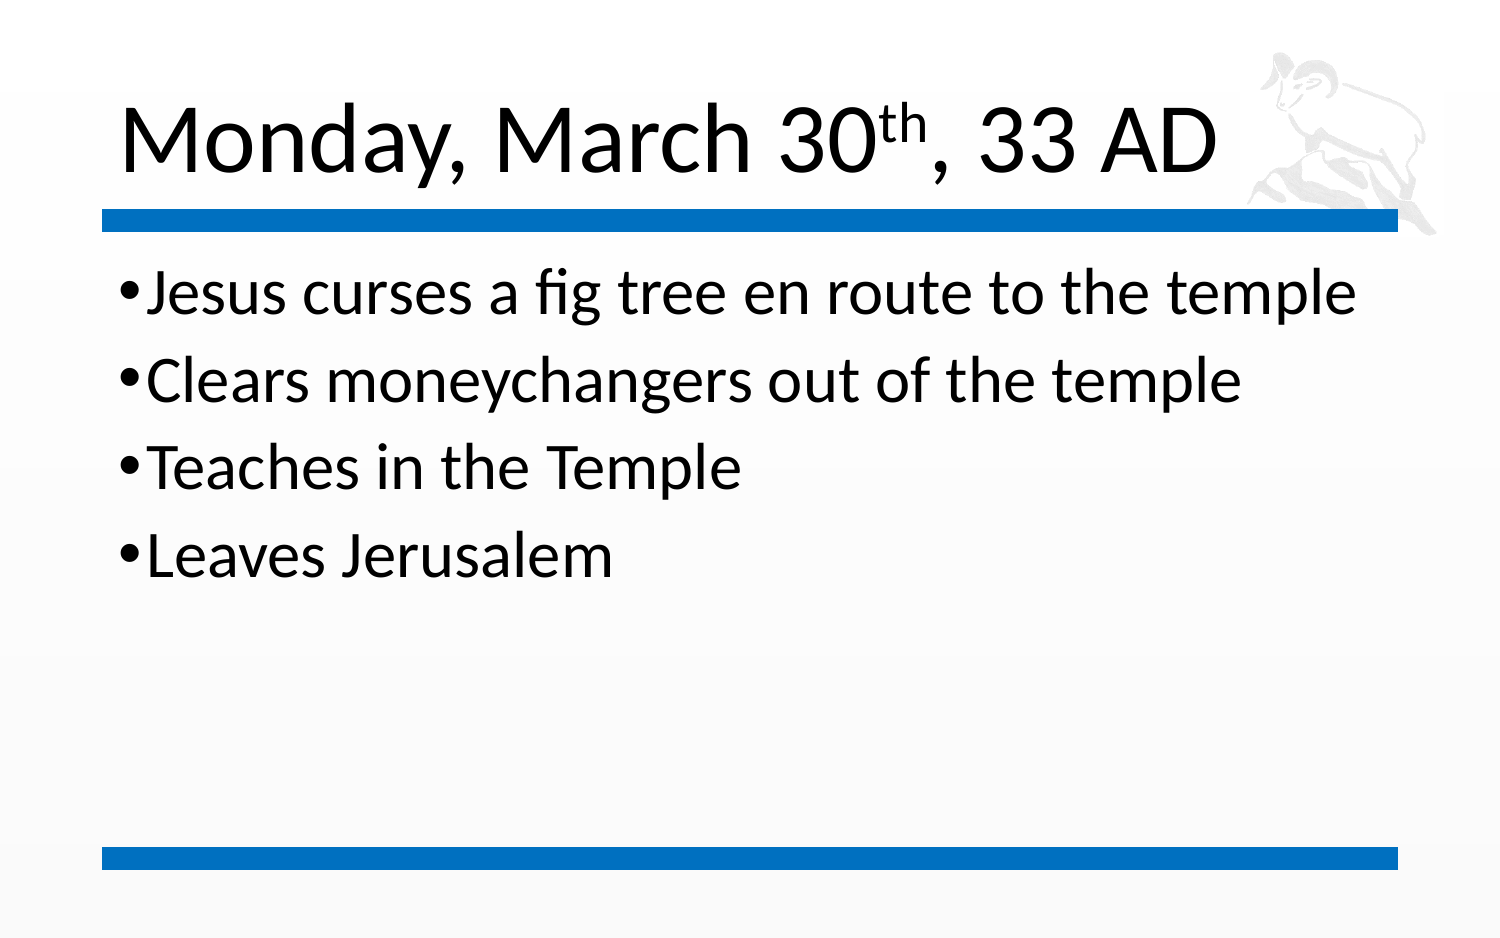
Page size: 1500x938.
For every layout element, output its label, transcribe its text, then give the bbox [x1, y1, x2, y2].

list Jesus curses a fig tree en route to the temple Clears moneychangers out of the temple Teaches in the Temple Leaves Jerusalem [103, 249, 1397, 845]
title Monday, March 30th, 33 AD [103, 49, 1397, 232]
